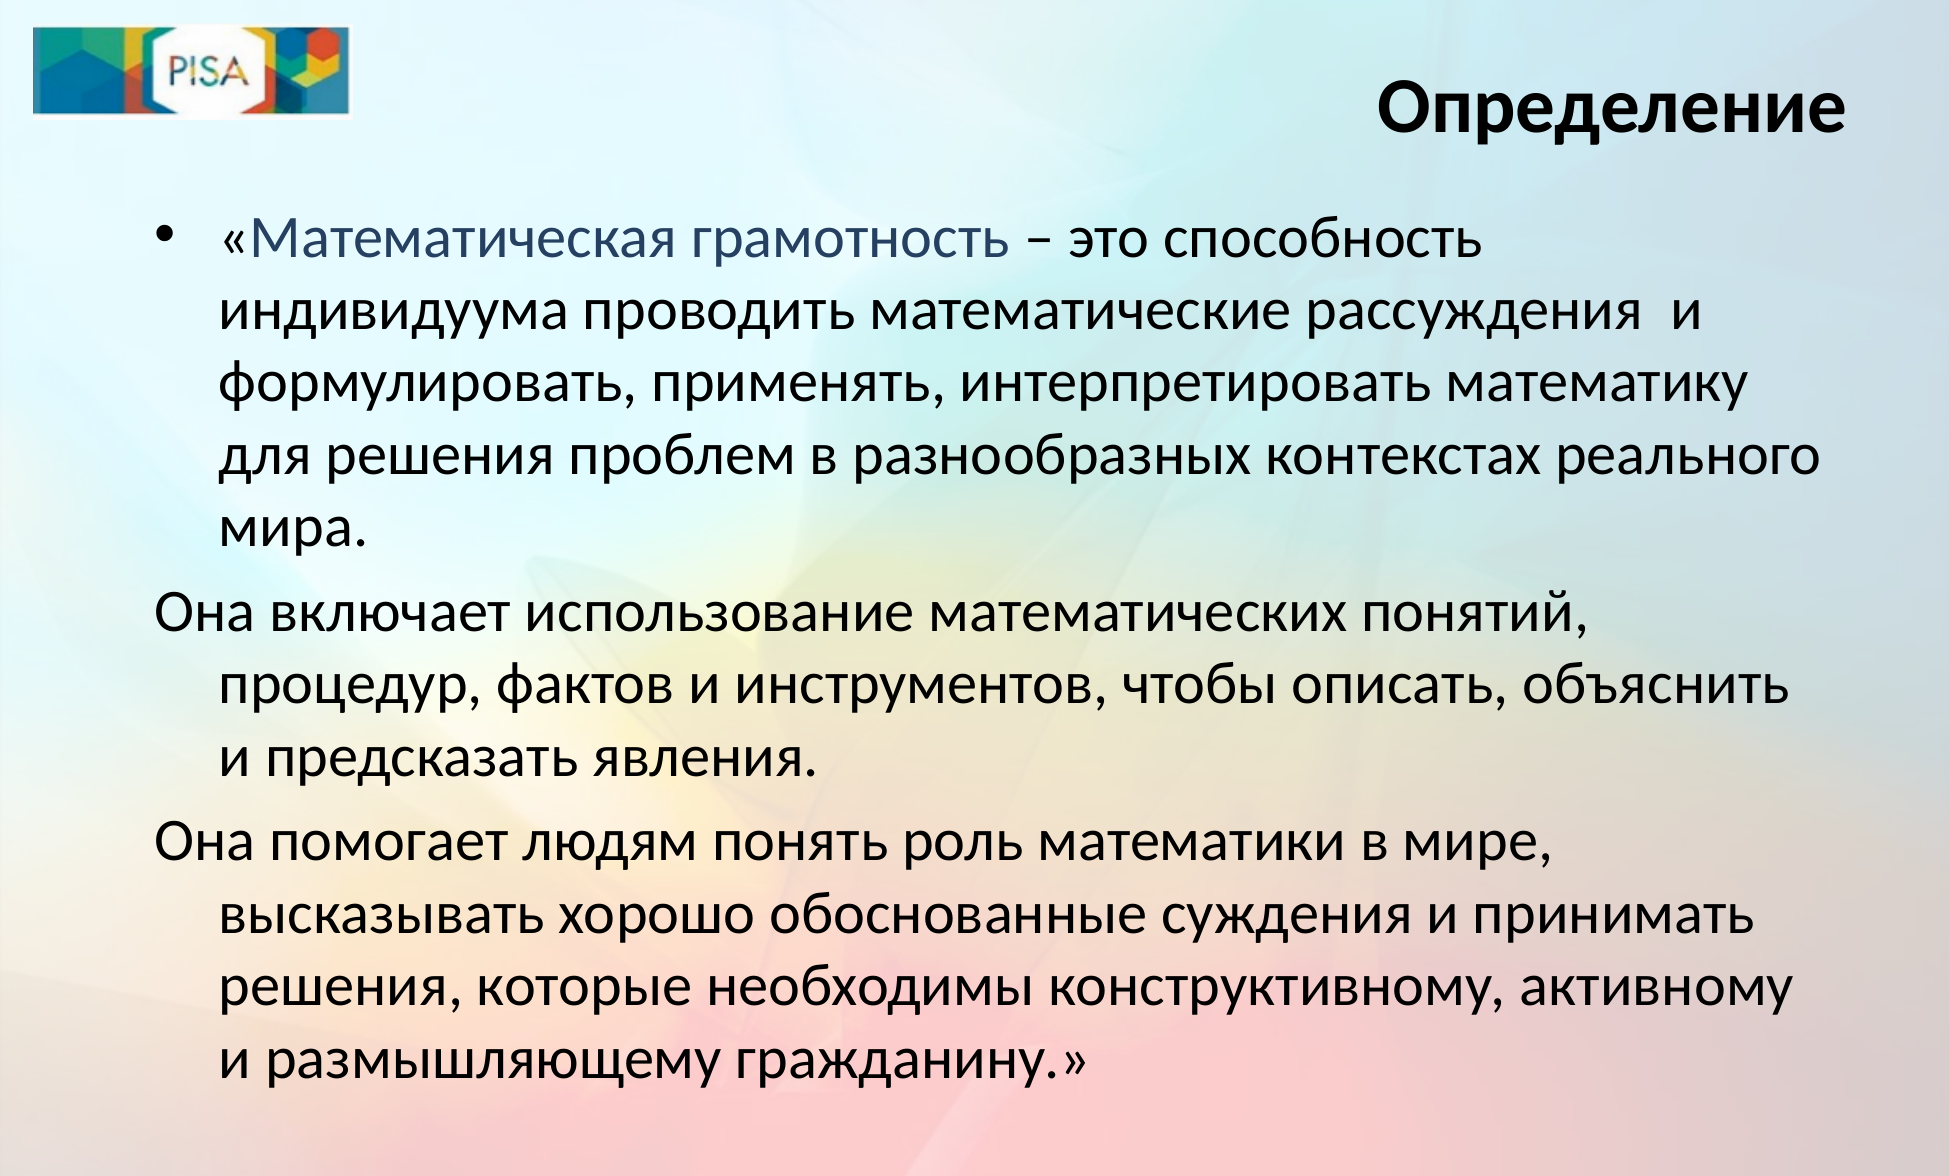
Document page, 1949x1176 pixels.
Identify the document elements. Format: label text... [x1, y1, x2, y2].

picture [33, 23, 354, 121]
title Определение [176, 25, 1865, 178]
list «Математическая грамотность – это способность индивидуума проводить математические рассуждения и формулировать, применять, интерпретировать математику для решения проблем в разнообразных контекстах реального мира. Она включает использование математических понятий, процедур, фактов и инструментов, чтобы описать, объяснить и предсказать явления. Она помогает людям понять роль математики в мире, высказывать хорошо обоснованные суждения и принимать решения, которые необходимы конструктивному, активному и размышляющему гражданину.» [137, 188, 1845, 1127]
